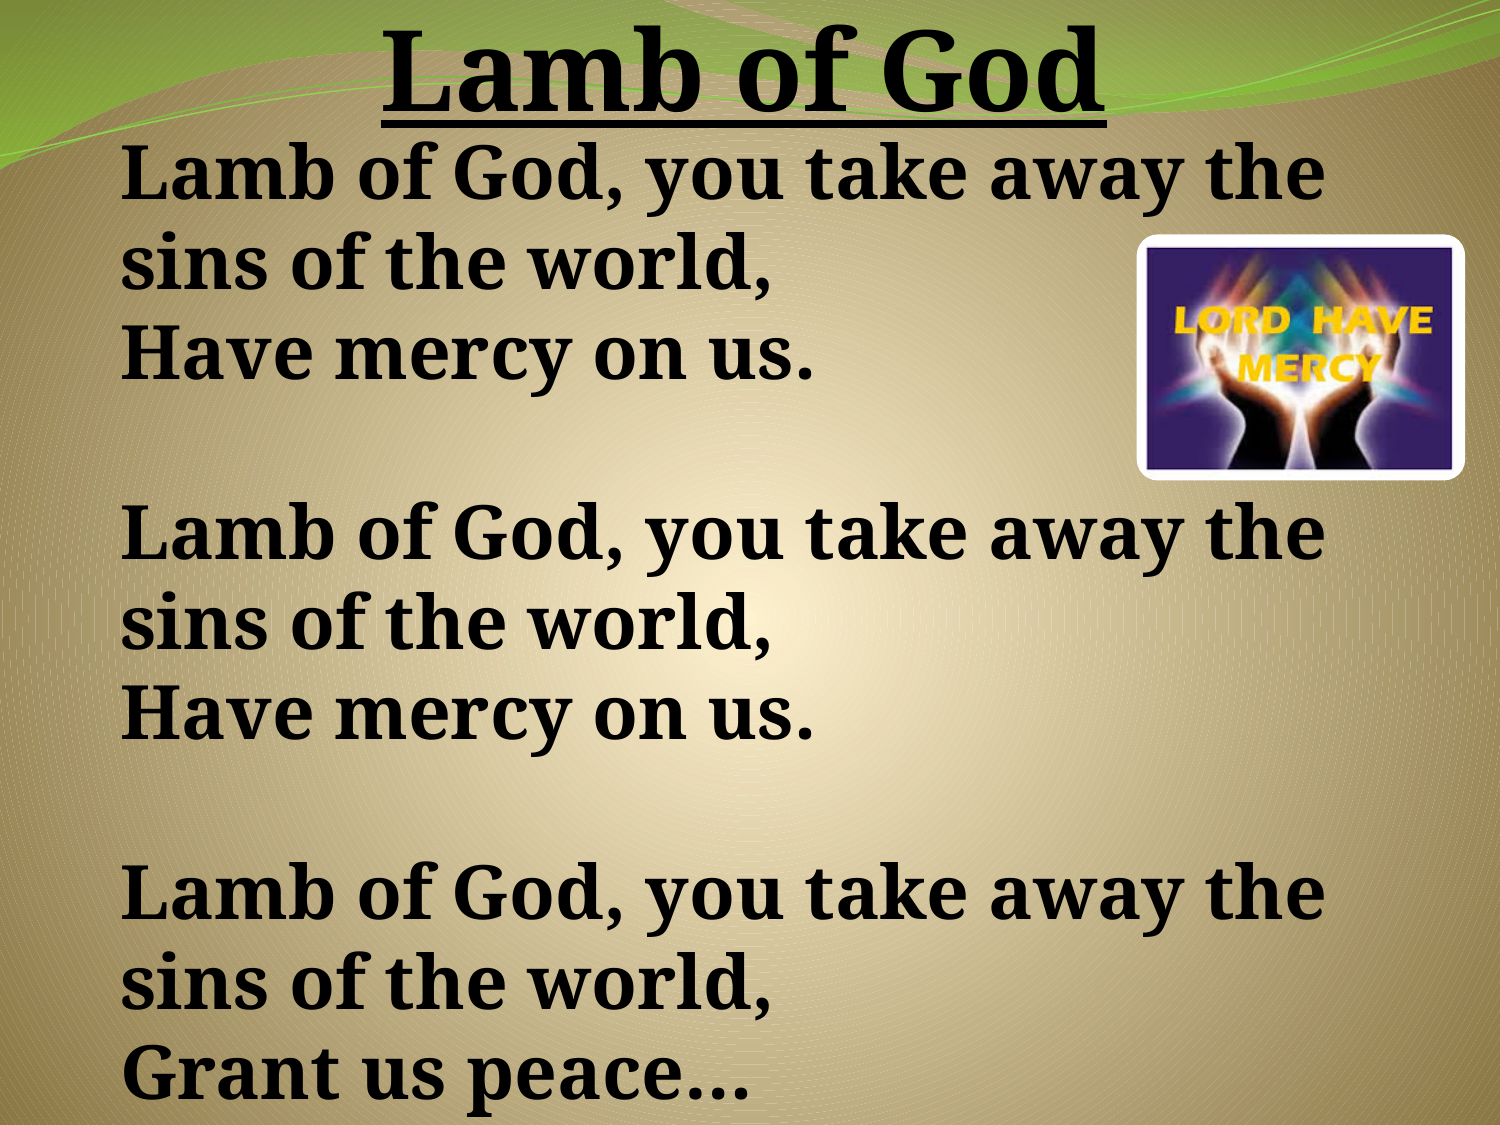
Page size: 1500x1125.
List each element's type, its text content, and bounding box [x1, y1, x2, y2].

text_box Lamb of God [105, 0, 1383, 117]
text_box Lamb of God, you take away the sins of the world, Have mercy on us. Lamb of God, you take away the sins of the world, Have mercy on us. Lamb of God, you take away the sins of the world, Grant us peace… [105, 117, 1395, 1122]
picture [1136, 234, 1466, 481]
